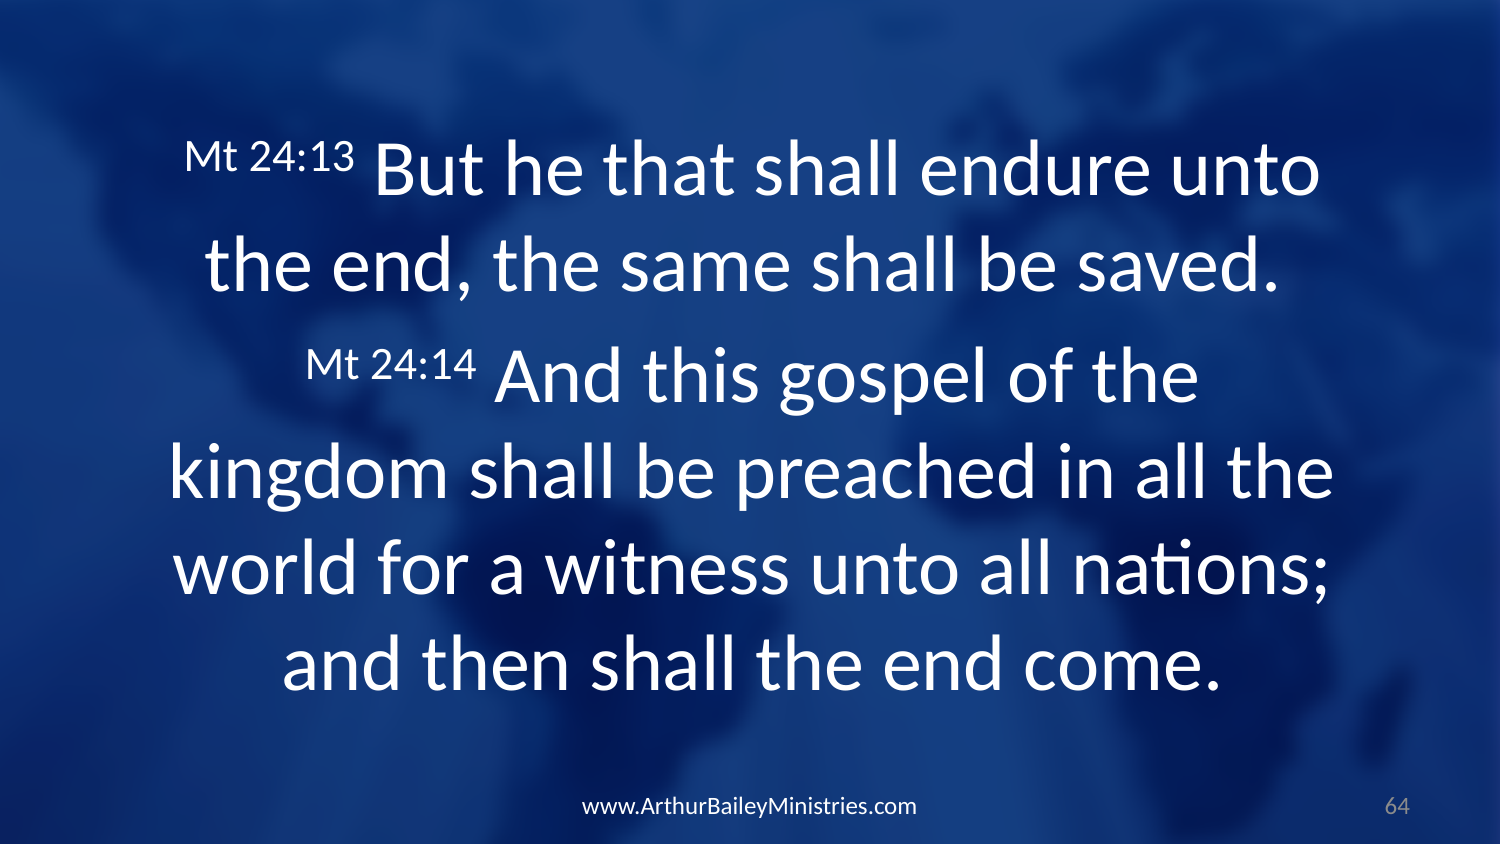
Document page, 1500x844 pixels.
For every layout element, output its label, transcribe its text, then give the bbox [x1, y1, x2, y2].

slide_number 64 [1074, 782, 1425, 827]
list Mt 24:13 But he that shall endure unto the end, the same shall be saved. Mt 24:14 And this gospel of the kingdom shall be preached in all the world for a witness unto all nations; and then shall the end come. [151, 107, 1355, 741]
picture [0, 0, 1500, 844]
footer www.ArthurBaileyMinistries.com [512, 782, 988, 827]
